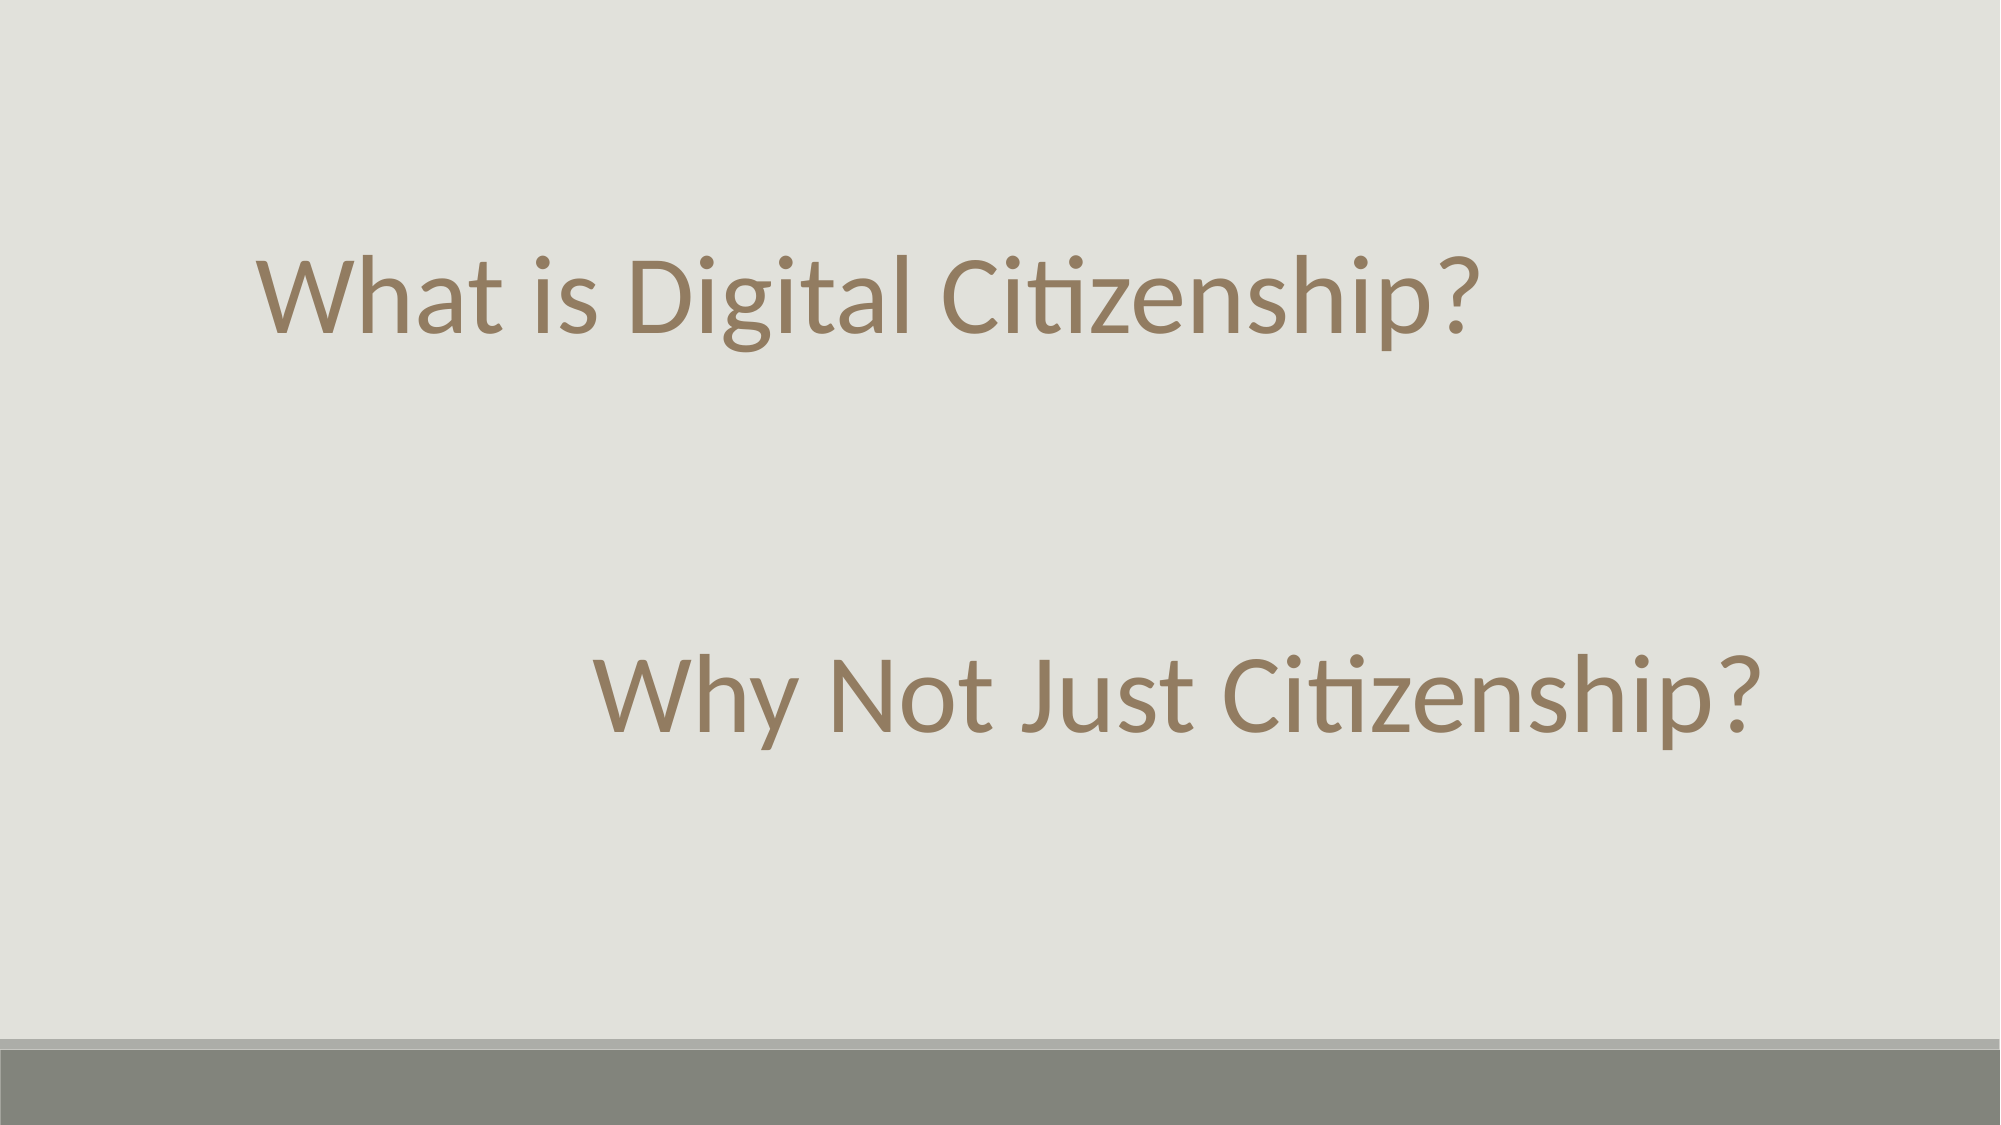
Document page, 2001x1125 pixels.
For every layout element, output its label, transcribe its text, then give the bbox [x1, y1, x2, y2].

text_box What is Digital Citizenship? [240, 213, 1502, 364]
text_box Why Not Just Citizenship? [577, 612, 1783, 762]
